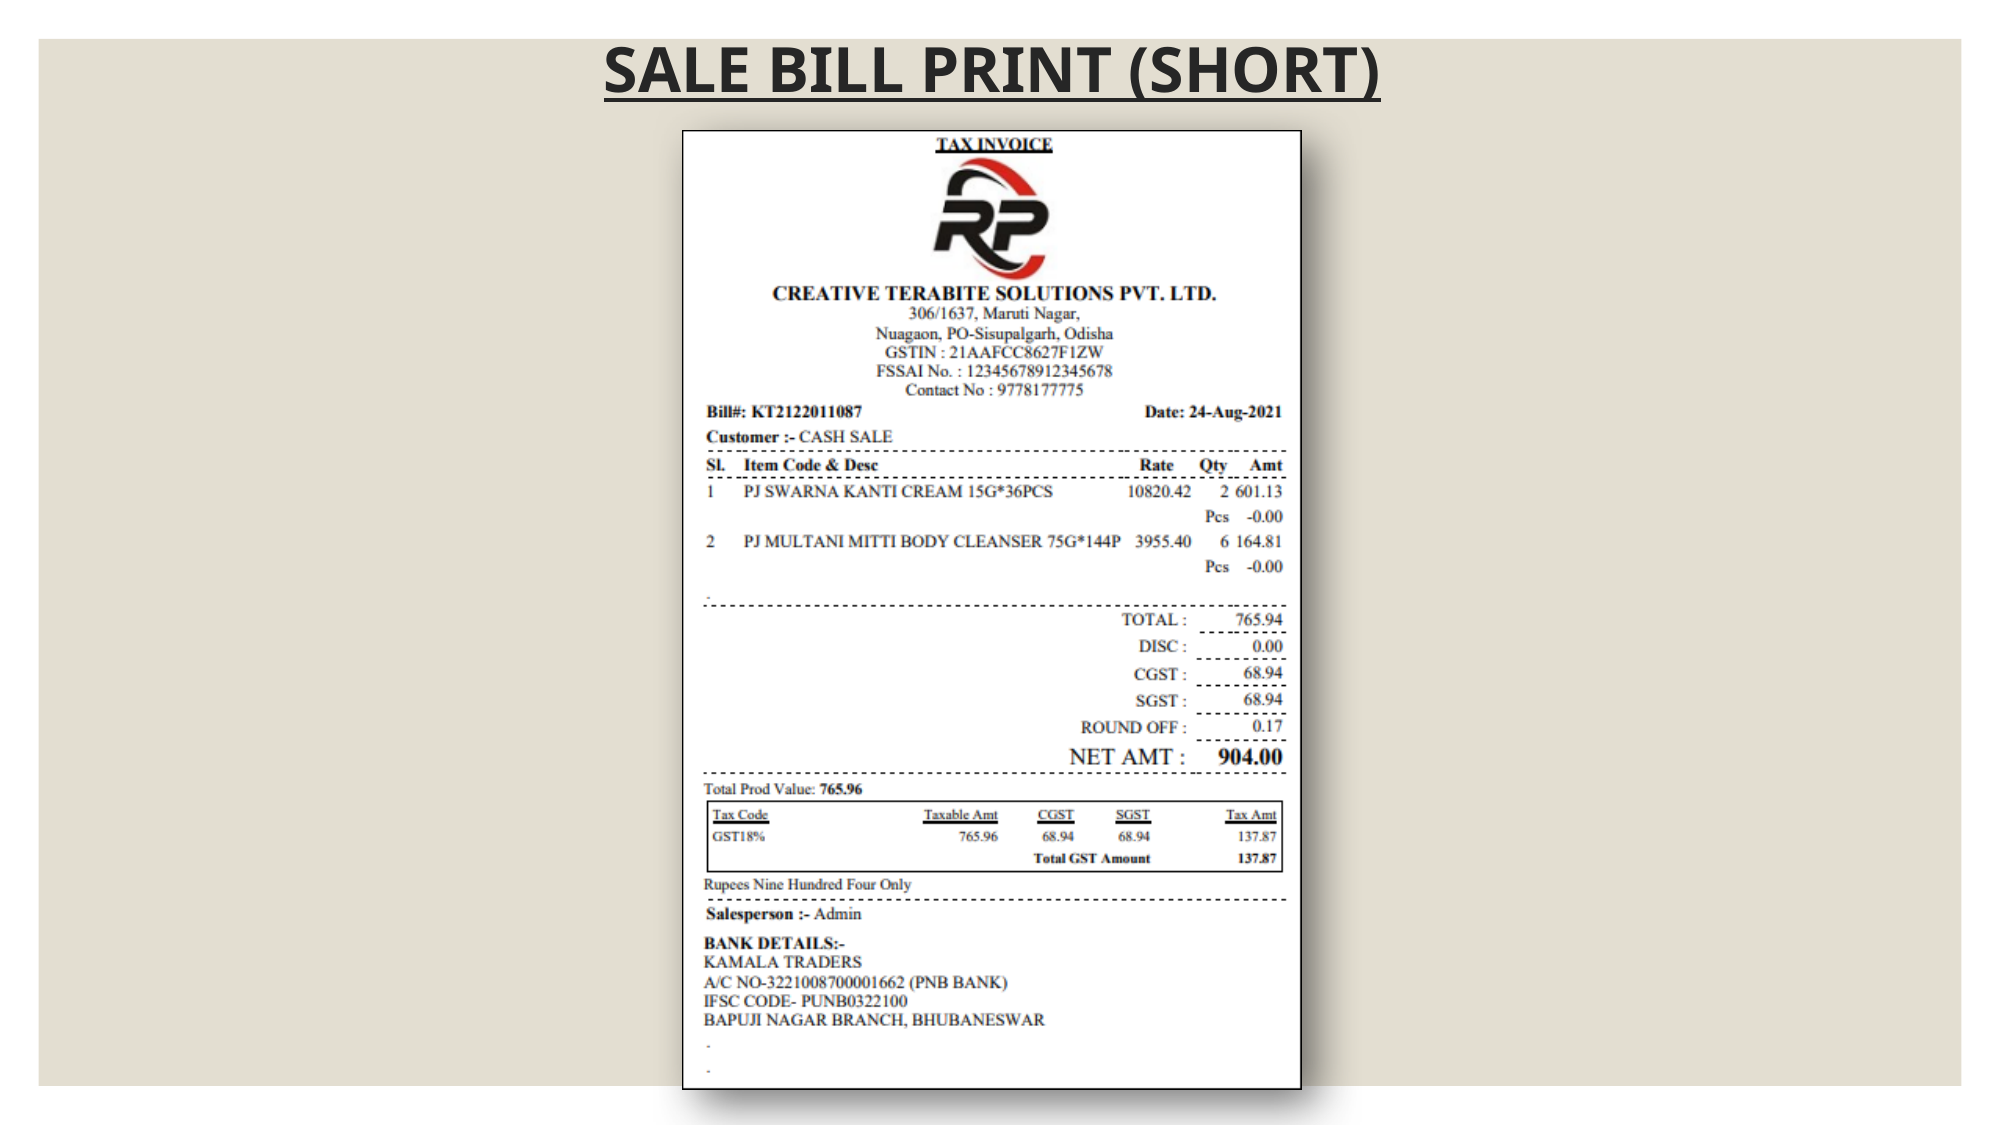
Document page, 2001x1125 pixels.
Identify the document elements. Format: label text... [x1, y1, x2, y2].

picture [682, 130, 1302, 1090]
title SALE BILL PRINT (SHORT) [189, 9, 1796, 137]
